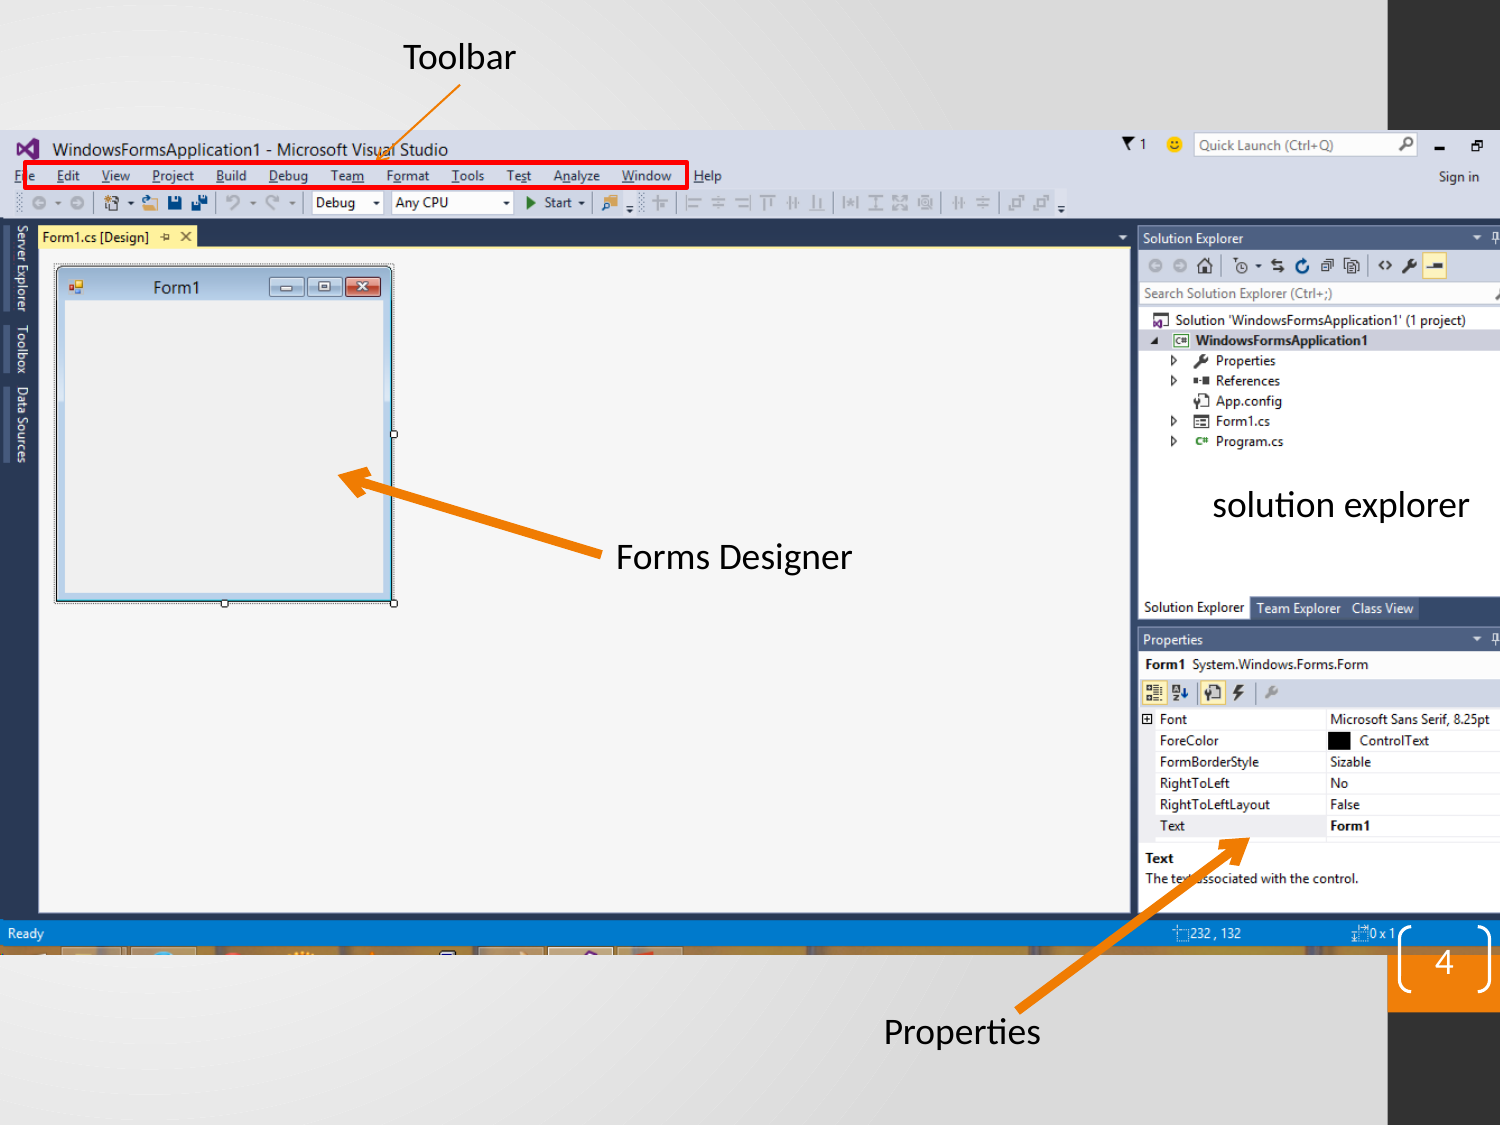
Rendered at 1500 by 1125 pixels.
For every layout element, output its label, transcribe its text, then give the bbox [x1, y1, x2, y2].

text_box Properties [868, 1000, 1057, 1060]
text_box Toolbar [388, 24, 532, 85]
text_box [1016, 836, 1251, 1012]
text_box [374, 84, 461, 163]
slide_number 4 [1397, 963, 1492, 994]
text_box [336, 474, 601, 556]
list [0, 130, 1500, 956]
